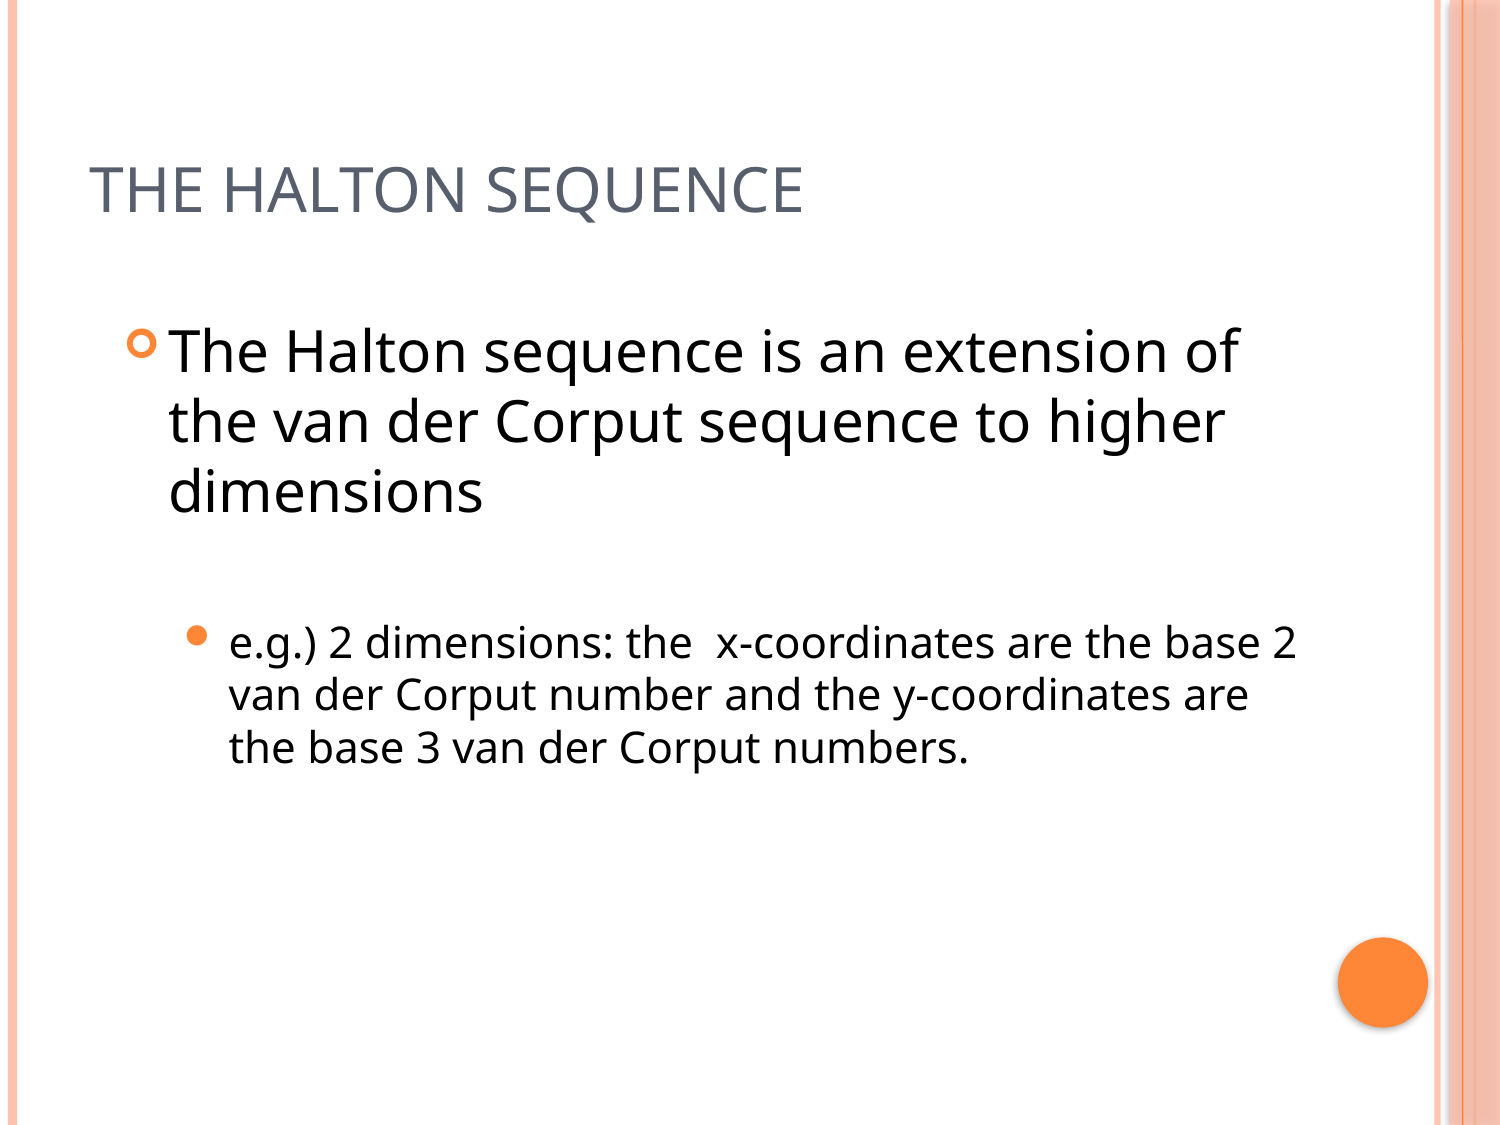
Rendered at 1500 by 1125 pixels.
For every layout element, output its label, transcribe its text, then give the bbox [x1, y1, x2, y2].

list The Halton sequence is an extension of the van der Corput sequence to higher dimensions e.g.) 2 dimensions: the x-coordinates are the base 2 van der Corput number and the y-coordinates are the base 3 van der Corput numbers. [108, 305, 1316, 842]
title The Halton Sequence [75, 45, 1300, 233]
